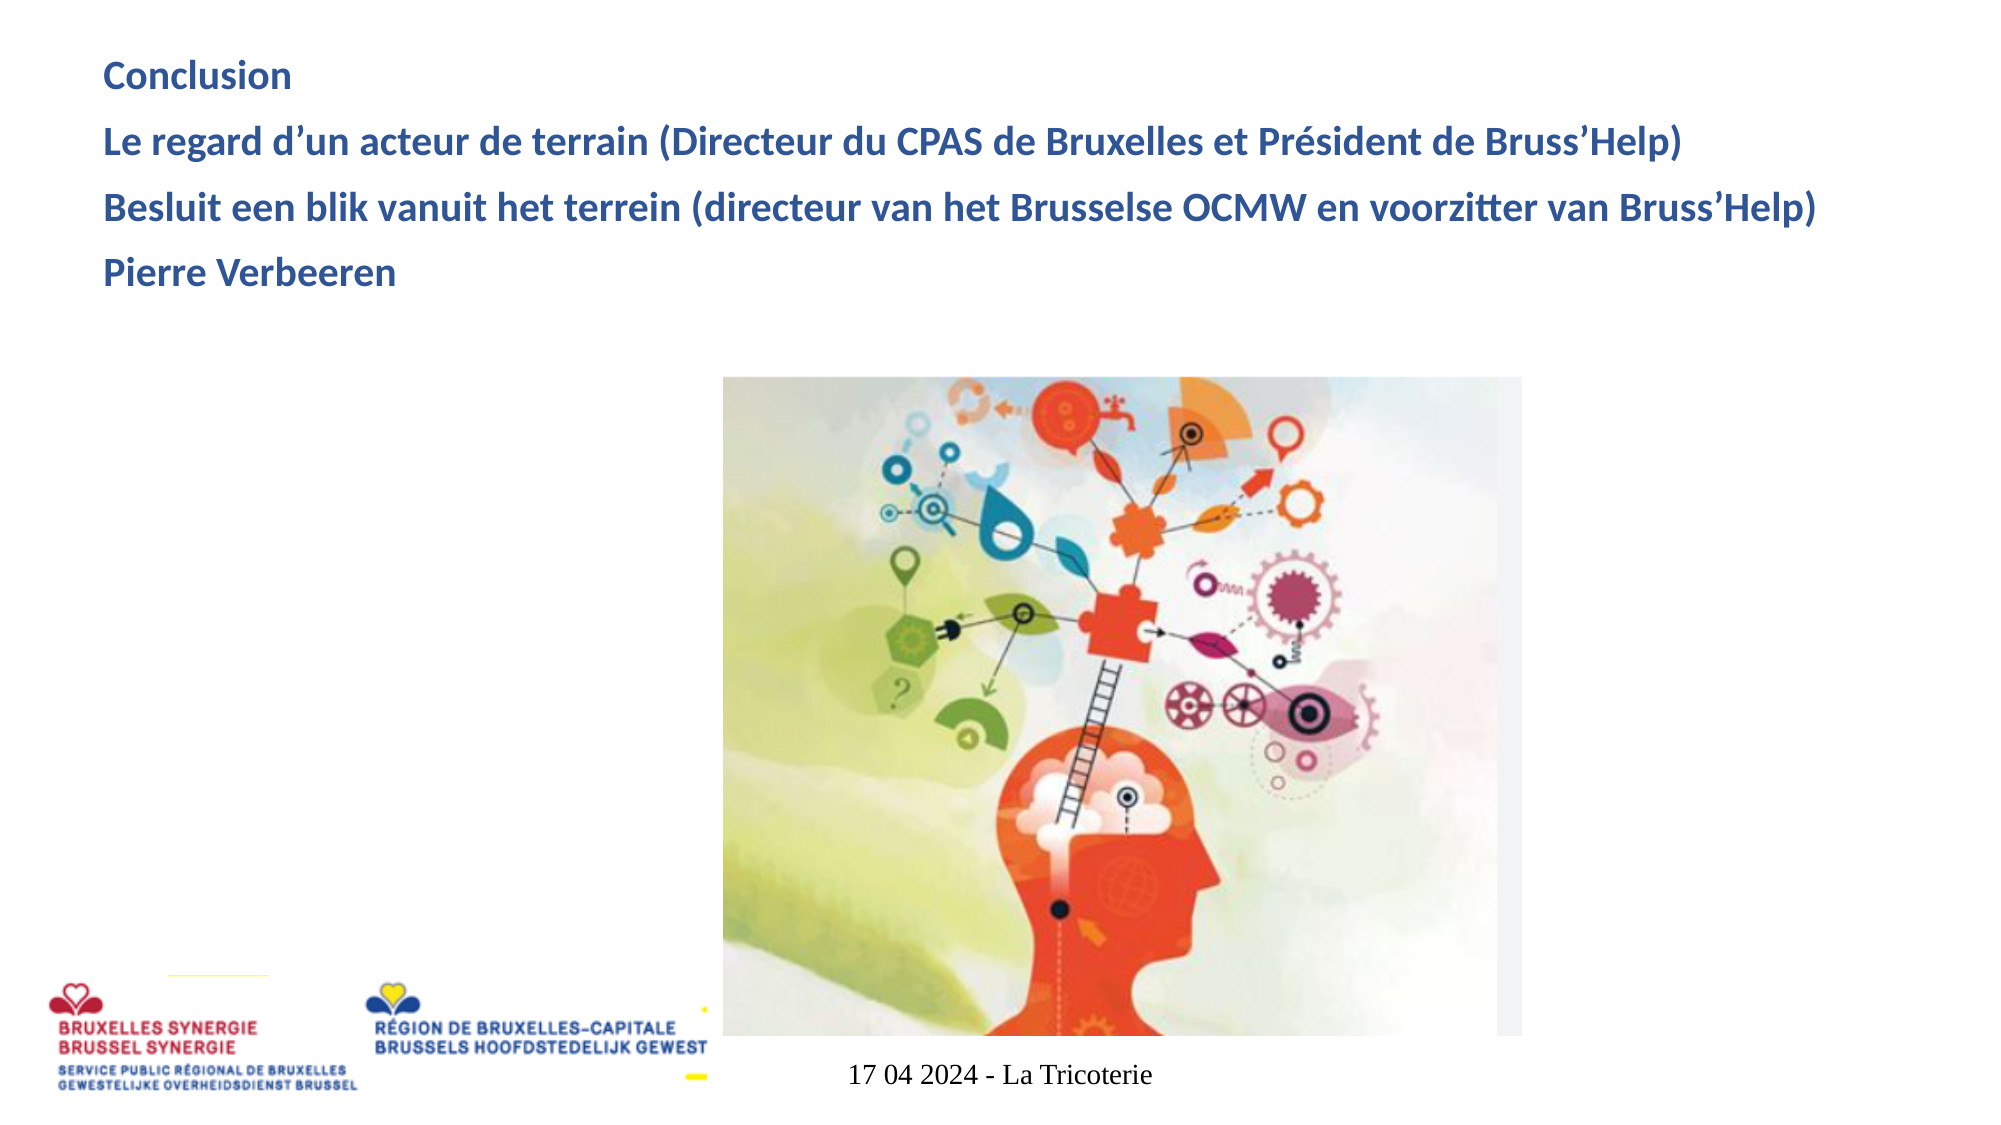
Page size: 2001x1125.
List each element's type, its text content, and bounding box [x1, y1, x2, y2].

subtitle Conclusion Le regard d’un acteur de terrain (Directeur du CPAS de Bruxelles et Président de Bruss’Help) Besluit een blik vanuit het terrein (directeur van het Brusselse OCMW en voorzitter van Bruss’Help) Pierre Verbeeren [88, 45, 1840, 318]
picture [11, 374, 1522, 1110]
footer 17 04 2024 - La Tricoterie [778, 1042, 1338, 1103]
